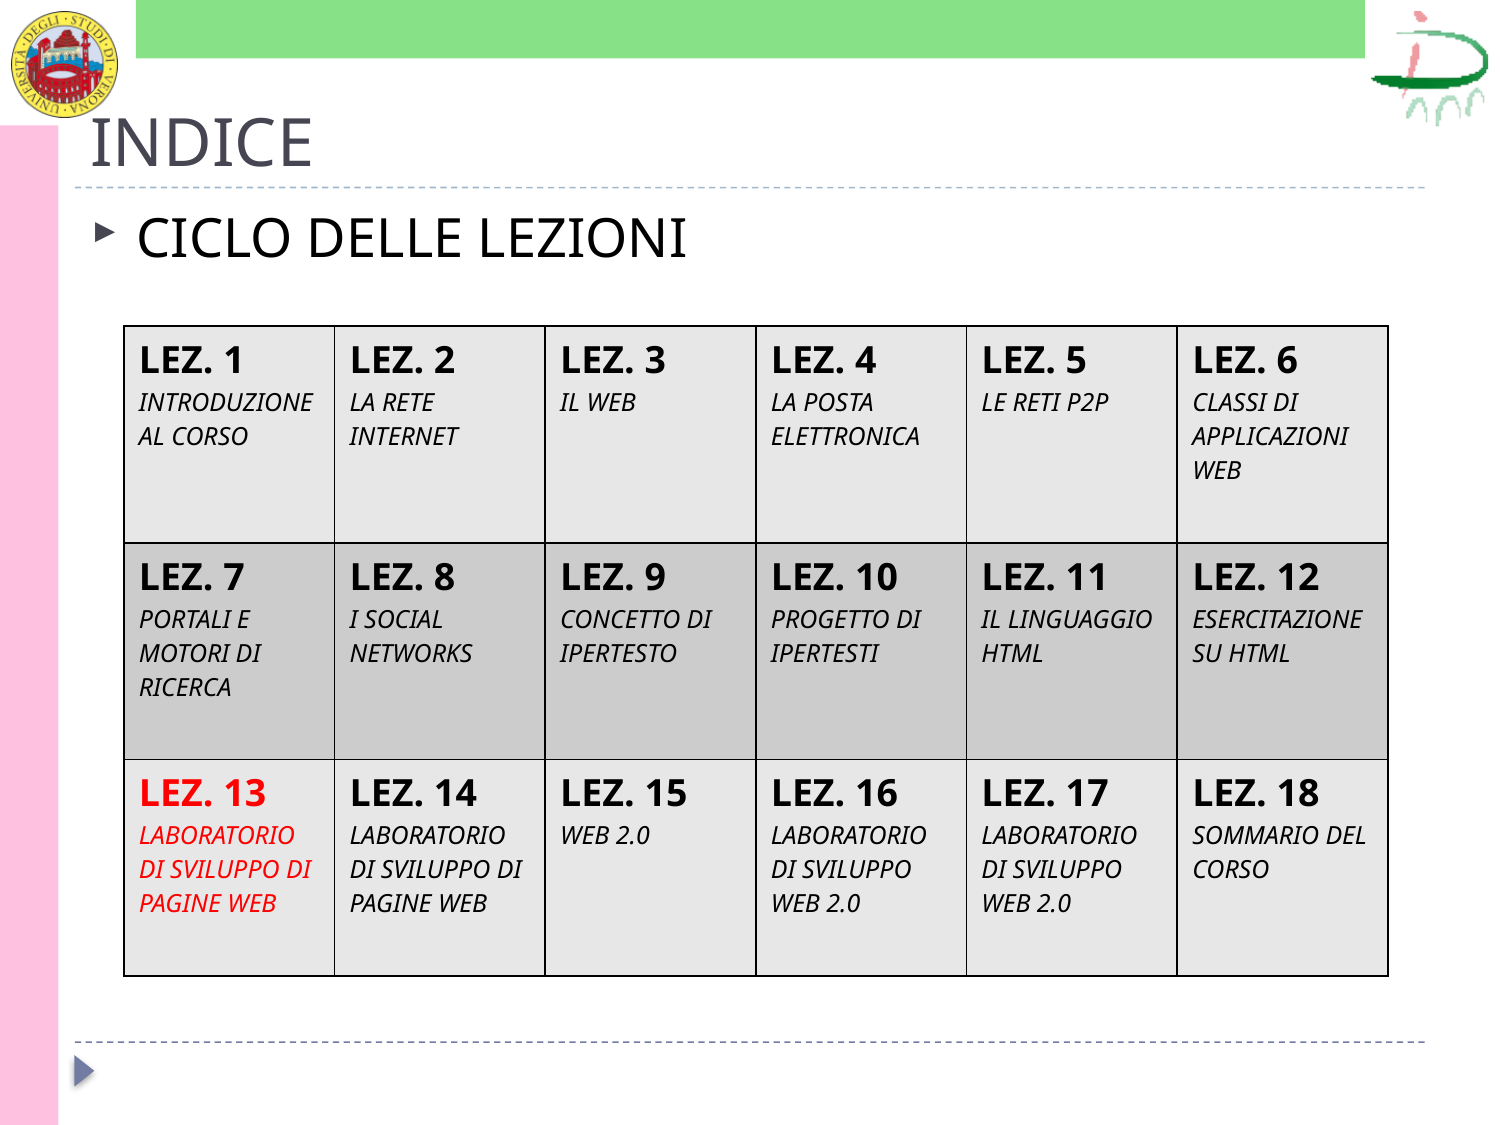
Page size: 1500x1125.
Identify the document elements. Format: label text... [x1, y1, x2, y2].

table_header LEZ. 5 LE RETI P2P [967, 327, 1176, 542]
table_cell LEZ. 9 CONCETTO DI IPERTESTO [546, 544, 755, 759]
table_cell LEZ. 7 PORTALI E MOTORI DI RICERCA [125, 544, 334, 759]
picture [1371, 11, 1489, 129]
table_cell LEZ. 8 I SOCIAL NETWORKS [335, 544, 544, 759]
table_cell LEZ. 14 LABORATORIO DI SVILUPPO DI PAGINE WEB [335, 760, 544, 975]
table_cell LEZ. 17 LABORATORIO DI SVILUPPO WEB 2.0 [967, 760, 1176, 975]
table_cell LEZ. 18 SOMMARIO DEL CORSO [1178, 760, 1387, 975]
table_header LEZ. 3 IL WEB [546, 327, 755, 542]
table_cell LEZ. 15 WEB 2.0 [546, 760, 755, 975]
table_cell LEZ. 11 IL LINGUAGGIO HTML [967, 544, 1176, 759]
table_cell LEZ. 13 LABORATORIO DI SVILUPPO DI PAGINE WEB [125, 760, 334, 975]
title INDICE [74, 81, 1426, 188]
table_cell LEZ. 16 LABORATORIO DI SVILUPPO WEB 2.0 [757, 760, 966, 975]
list CICLO DELLE LEZIONI [76, 196, 1427, 315]
table_header LEZ. 4 LA POSTA ELETTRONICA [757, 327, 966, 542]
table_header LEZ. 2 LA RETE INTERNET [335, 327, 544, 542]
table_header LEZ. 1 INTRODUZIONE AL CORSO [125, 327, 334, 542]
table_header LEZ. 6 CLASSI DI APPLICAZIONI WEB [1178, 327, 1387, 542]
picture [11, 11, 118, 118]
table_cell LEZ. 10 PROGETTO DI IPERTESTI [757, 544, 966, 759]
table_cell LEZ. 12 ESERCITAZIONE SU HTML [1178, 544, 1387, 759]
